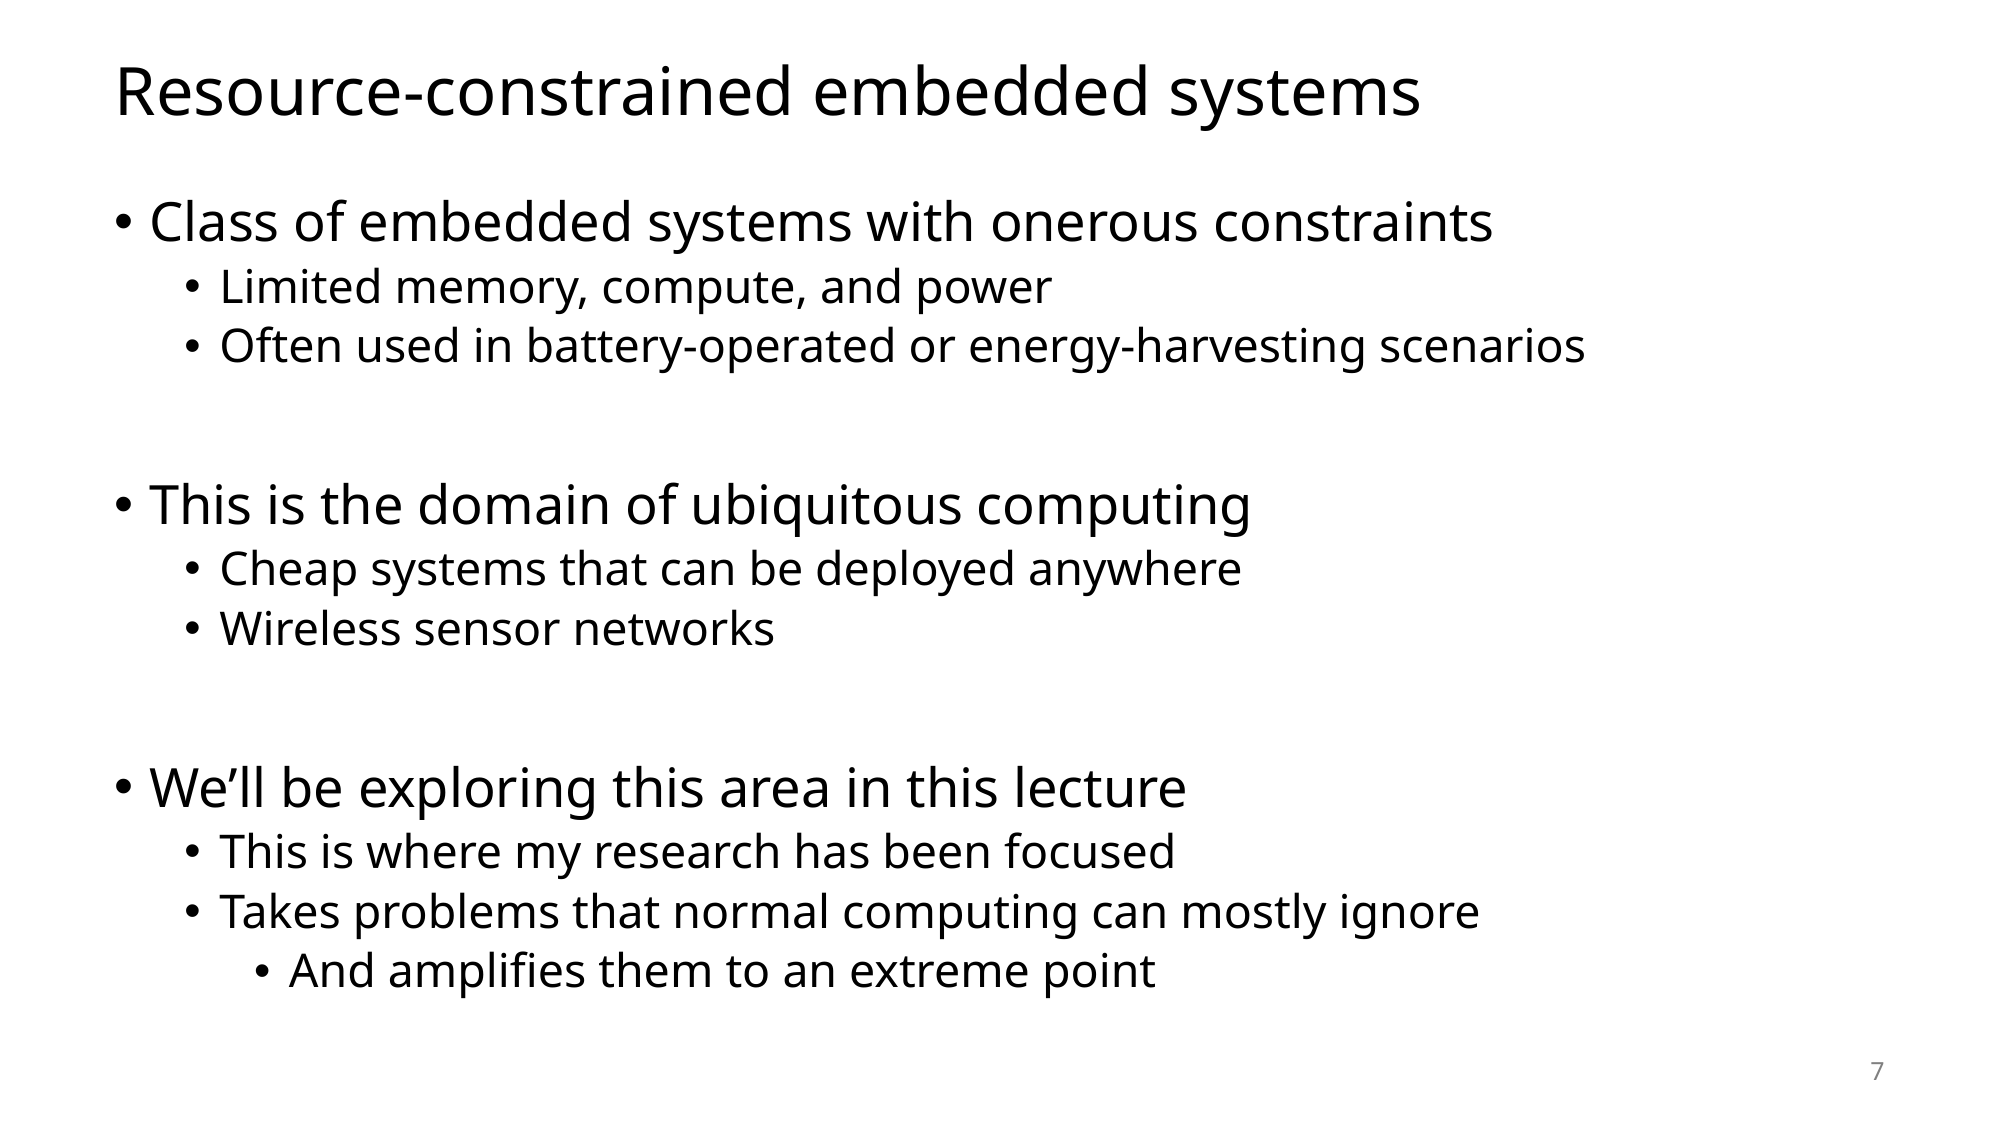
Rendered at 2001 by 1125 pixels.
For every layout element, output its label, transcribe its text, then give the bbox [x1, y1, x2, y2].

slide_number 7 [1749, 1042, 1900, 1103]
list Class of embedded systems with onerous constraints Limited memory, compute, and power Often used in battery-operated or energy-harvesting scenarios This is the domain of ubiquitous computing Cheap systems that can be deployed anywhere Wireless sensor networks We’ll be exploring this area in this lecture This is where my research has been focused Takes problems that normal computing can mostly ignore And amplifies them to an extreme point [99, 187, 1900, 1013]
title Resource-constrained embedded systems [99, 37, 1900, 150]
